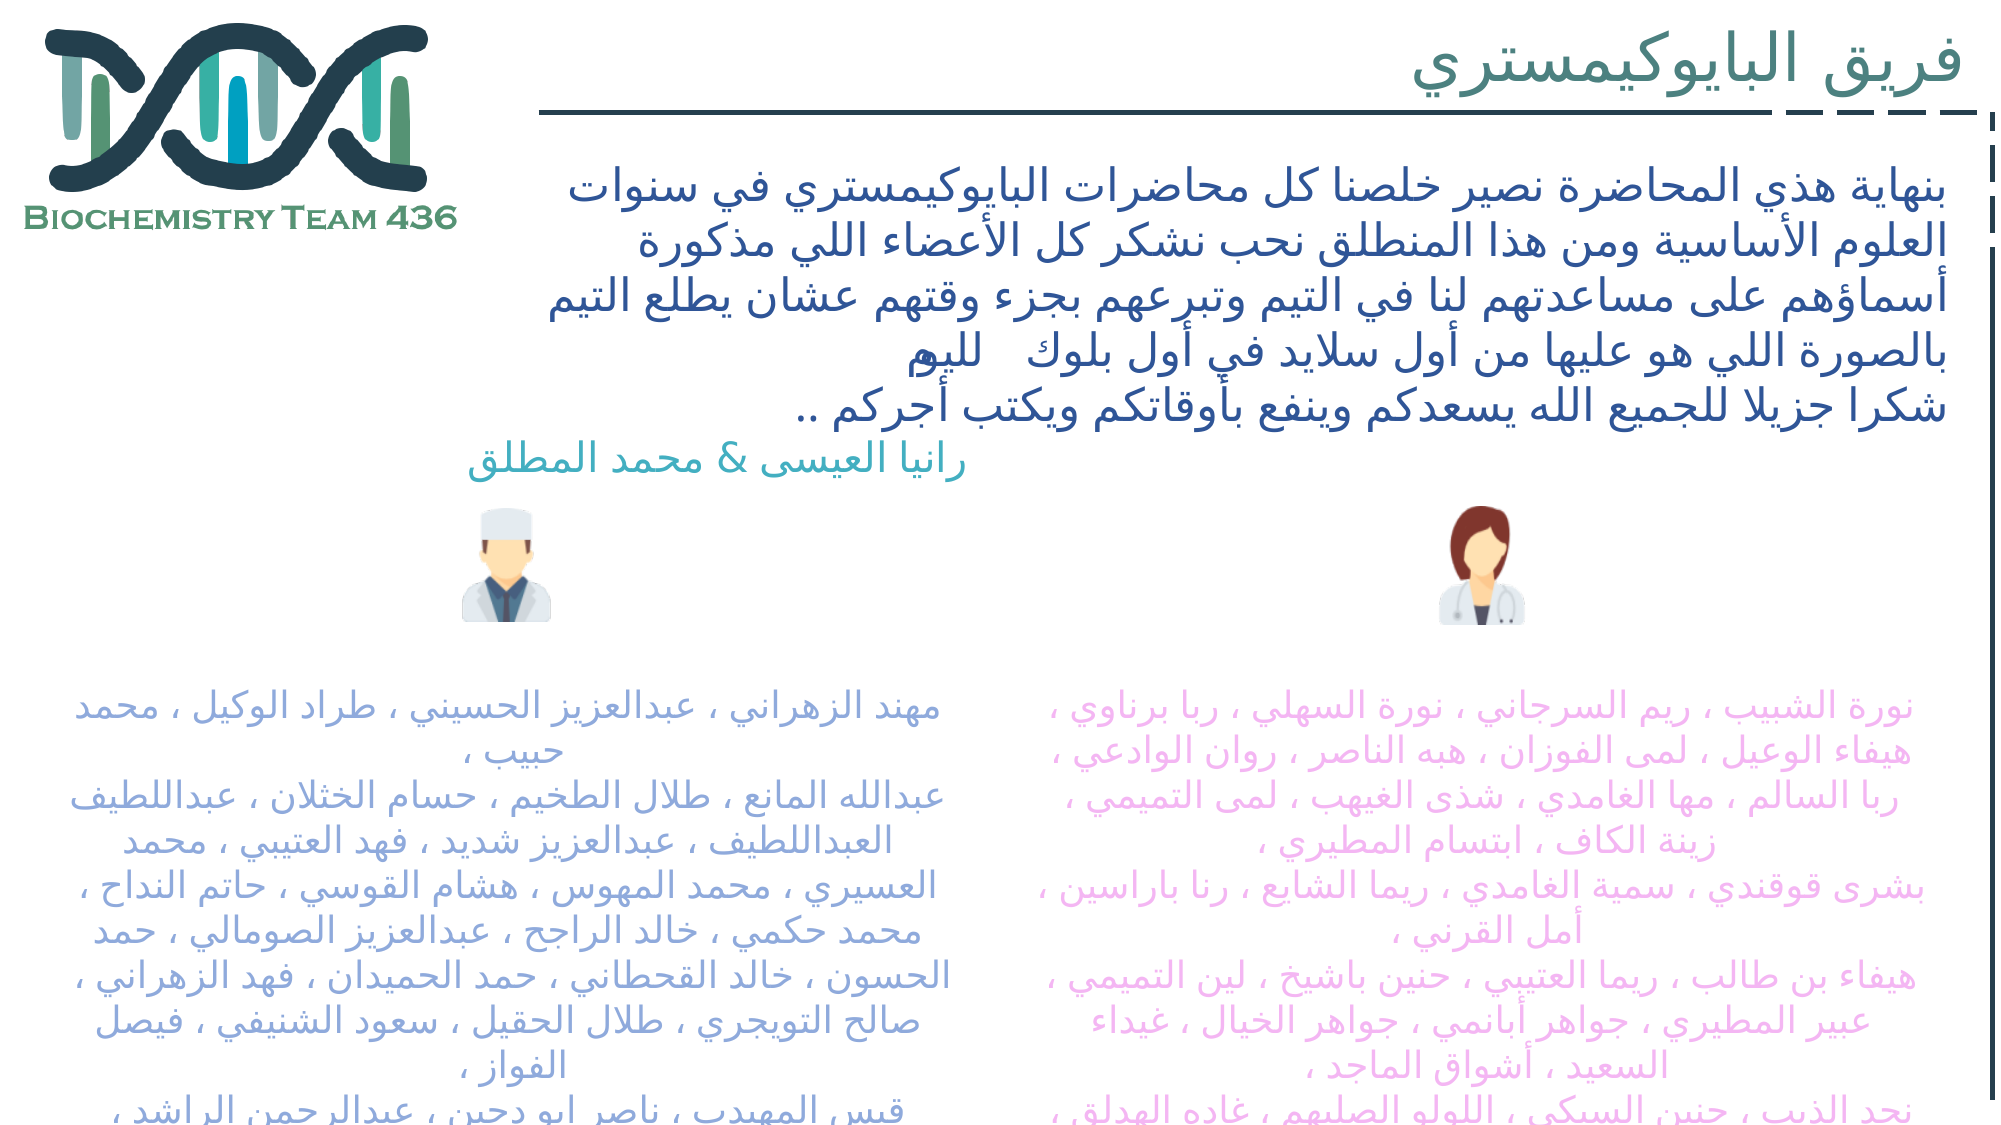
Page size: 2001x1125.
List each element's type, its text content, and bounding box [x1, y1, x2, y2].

text_box [1430, 506, 1534, 625]
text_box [538, 97, 1987, 113]
text_box فريق البايوكيمستري [654, 10, 1981, 97]
text_box [453, 508, 560, 622]
text_box نورة الشبيب ، ريم السرجاني ، نورة السهلي ، ربا برناوي ، هيفاء الوعيل ، لمى الفوزان ، هبه الناصر ، روان الوادعي ، ربا السالم ، مها الغامدي ، شذى الغيهب ، لمى التميمي ، زينة الكاف ، ابتسام المطيري ، بشرى قوقندي ، سمية الغامدي ، ريما الشايع ، رنا باراسين ، أمل القرني ، هيفاء بن طالب ، ريما العتيبي ، حنين باشيخ ، لين التميمي ، عبير المطيري ، جواهر أبانمي ، جواهر الخيال ، غيداء السعيد ، أشواق الماجد ، نجد الذيب ، حنين السبكي ، اللولو الصليهم ، غاده الهدلق ، منيرة الضفيان ، منيرة الزايد ، أميرة نيازي ، ليلى مذكور ، رحاب العنزي ، آمال الشيبي ، لينا الوكيل ، بثينة الماجد [1021, 673, 1943, 1125]
text_box مهند الزهراني ، عبدالعزيز الحسيني ، طراد الوكيل ، محمد حبيب ، عبدالله المانع ، طلال الطخيم ، حسام الخثلان ، عبداللطيف العبداللطيف ، عبدالعزيز شديد ، فهد العتيبي ، محمد العسيري ، محمد المهوس ، هشام القوسي ، حاتم النداح ، محمد حكمي ، خالد الراجح ، عبدالعزيز الصومالي ، حمد الحسون ، خالد القحطاني ، حمد الحميدان ، فهد الزهراني ، صالح التويجري ، طلال الحقيل ، سعود الشنيفي ، فيصل الفواز ، قيس المهيدب ، ناصر ابو دجين ، عبدالرحمن الراشد ، عبدالرحمن المالكي ، فارس النفيسة ، خالد العيسى ، سعد الرشود ، عبد العزيز القرموشي [47, 673, 970, 1125]
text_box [1502, 602, 2000, 610]
picture [1, 21, 507, 258]
text_box بنهاية هذي المحاضرة نصير خلصنا كل محاضرات البايوكيمستري في سنوات العلوم الأساسية ومن هذا المنطلق نحب نشكر كل الأعضاء اللي مذكورة أسماؤهم على مساعدتهم لنا في التيم وتبرعهم بجزء وقتهم عشان يطلع التيم بالصورة اللي هو عليها من أول سلايد في أول بلوك لليوم 🌟🌟 شكرا جزيلا للجميع الله يسعدكم وينفع بأوقاتكم ويكتب أجركم .. رانيا العيسى & محمد المطلق [453, 148, 1965, 488]
